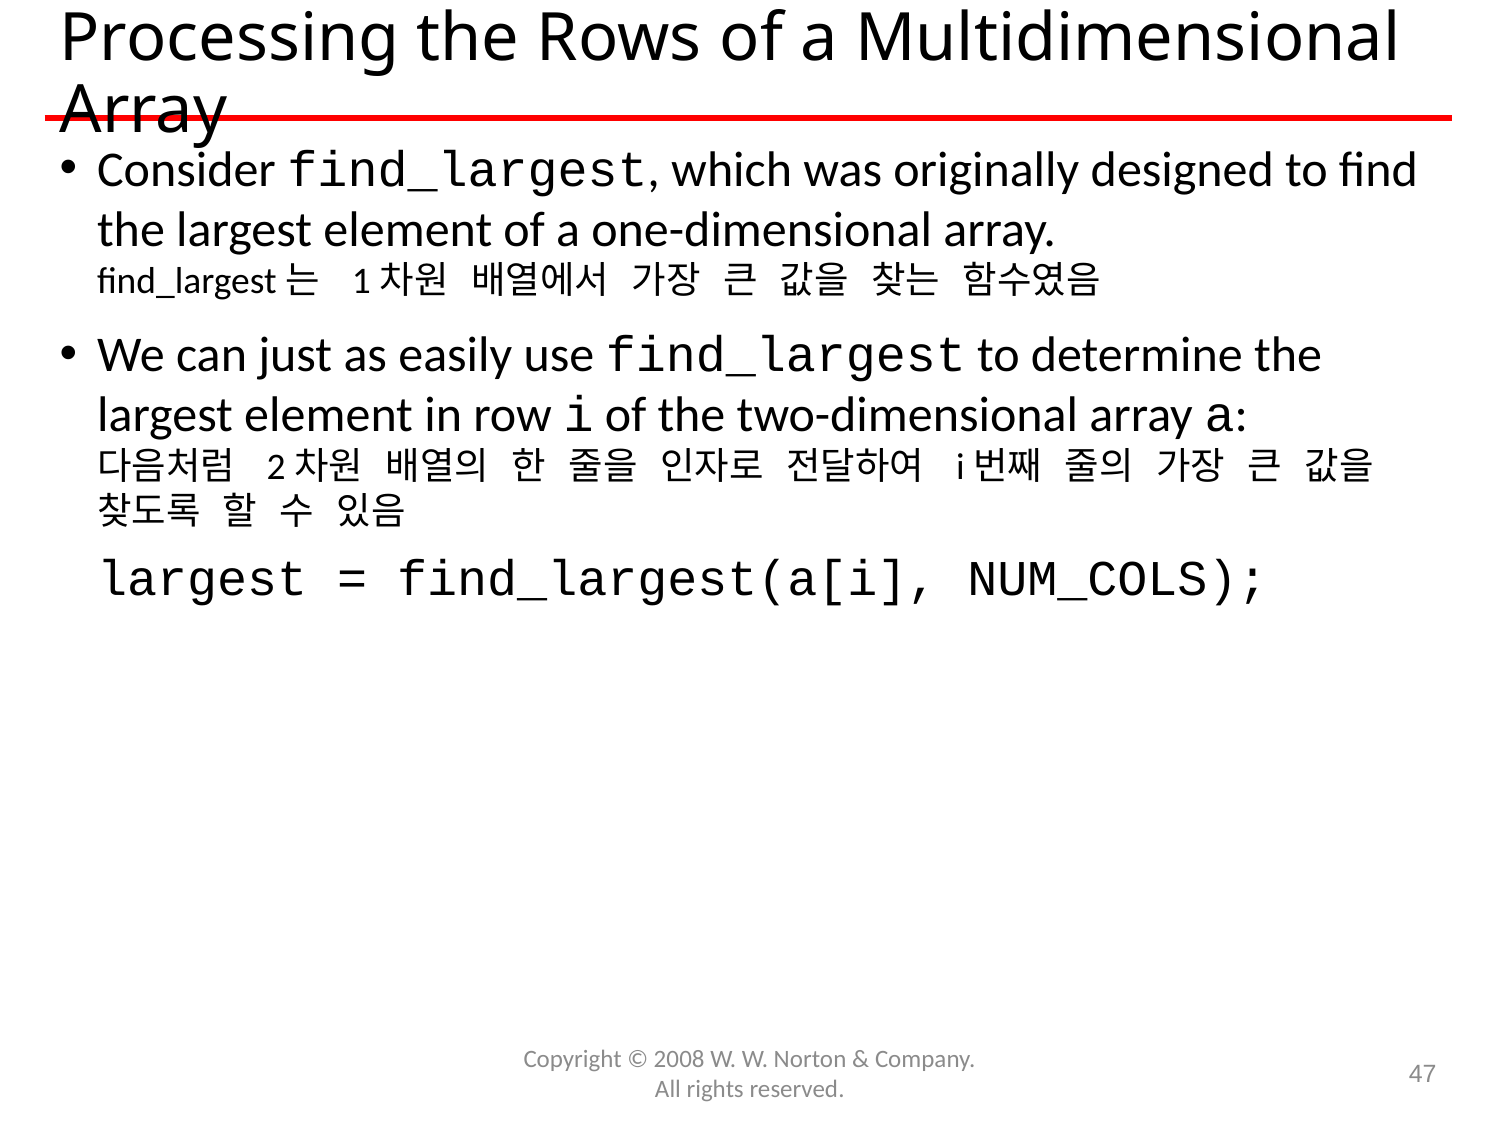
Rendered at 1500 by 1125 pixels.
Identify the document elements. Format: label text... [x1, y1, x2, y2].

footer Copyright © 2008 W. W. Norton & Company. All rights reserved. [496, 1042, 1004, 1103]
slide_number 47 [1059, 1042, 1452, 1103]
list Consider find_largest, which was originally designed to find the largest element of a one-dimensional array. find_largest는 1차원 배열에서 가장 큰 값을 찾는 함수였음 We can just as easily use find_largest to determine the largest element in row i of the two-dimensional array a: 다음처럼 2차원 배열의 한 줄을 인자로 전달하여 i번째 줄의 가장 큰 값을 찾도록 할 수 있음 largest = find_largest(a[i], NUM_COLS); [44, 128, 1452, 1016]
title Processing the Rows of a Multidimensional Array [44, 41, 1452, 109]
